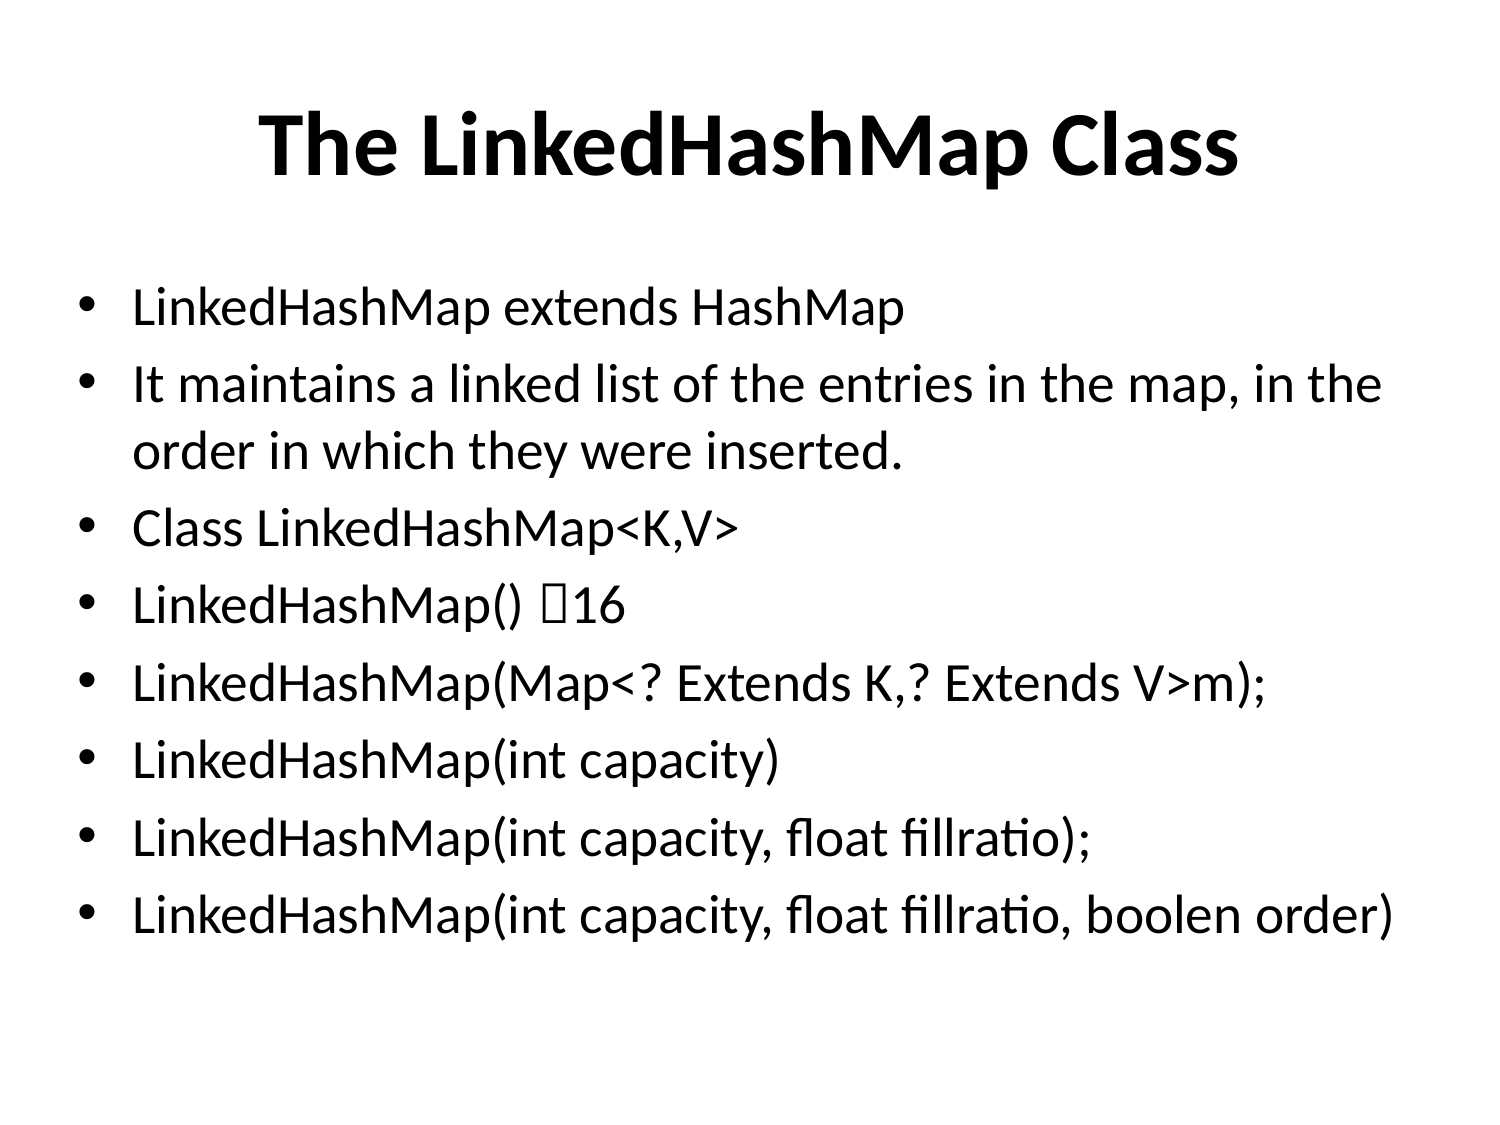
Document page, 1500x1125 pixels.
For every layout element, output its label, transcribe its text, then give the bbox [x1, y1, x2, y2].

title The LinkedHashMap Class [75, 45, 1425, 233]
list LinkedHashMap extends HashMap It maintains a linked list of the entries in the map, in the order in which they were inserted. Class LinkedHashMap<K,V> LinkedHashMap() 16 LinkedHashMap(Map<? Extends K,? Extends V>m); LinkedHashMap(int capacity) LinkedHashMap(int capacity, float fillratio); LinkedHashMap(int capacity, float fillratio, boolen order) [62, 262, 1413, 1005]
